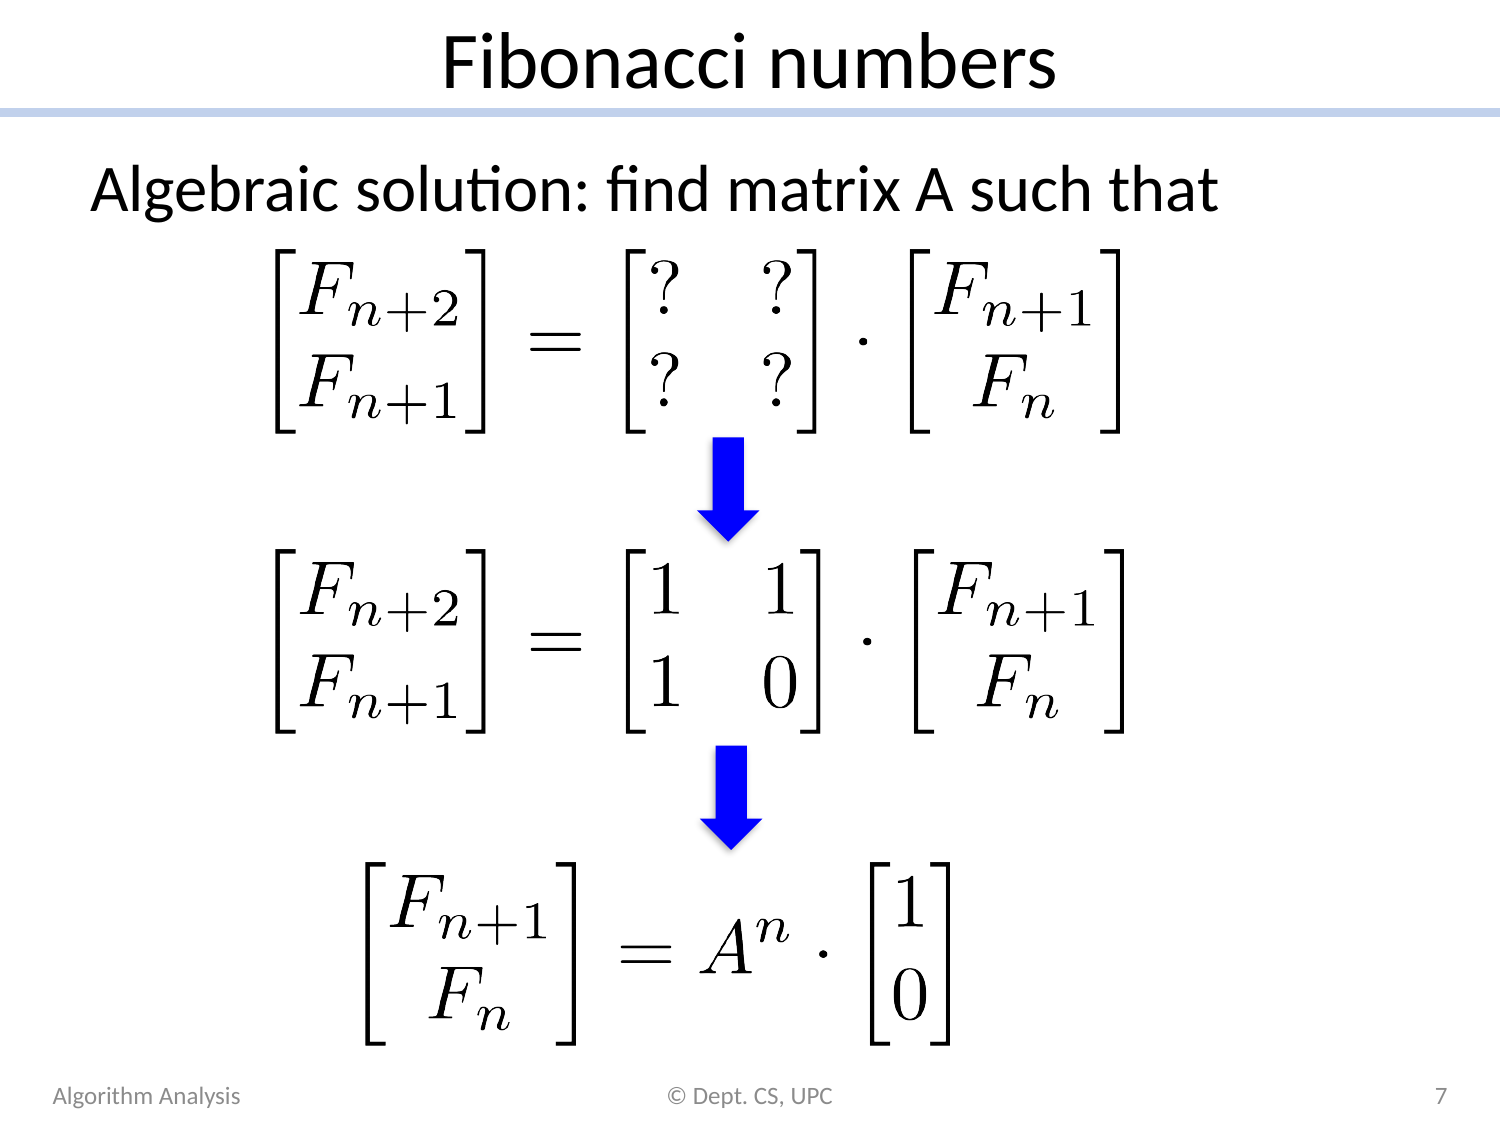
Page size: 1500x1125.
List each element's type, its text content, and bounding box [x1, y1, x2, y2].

text_box [695, 443, 762, 544]
picture [274, 549, 1124, 734]
picture [274, 249, 1120, 434]
title Fibonacci numbers [75, 0, 1425, 113]
list Algebraic solution: find matrix A such that [75, 137, 1425, 275]
slide_number Algorithm Analysis [37, 1065, 388, 1125]
slide_number 7 [1112, 1065, 1463, 1125]
text_box [697, 743, 765, 853]
footer © Dept. CS, UPC [512, 1065, 988, 1125]
picture [365, 862, 951, 1046]
